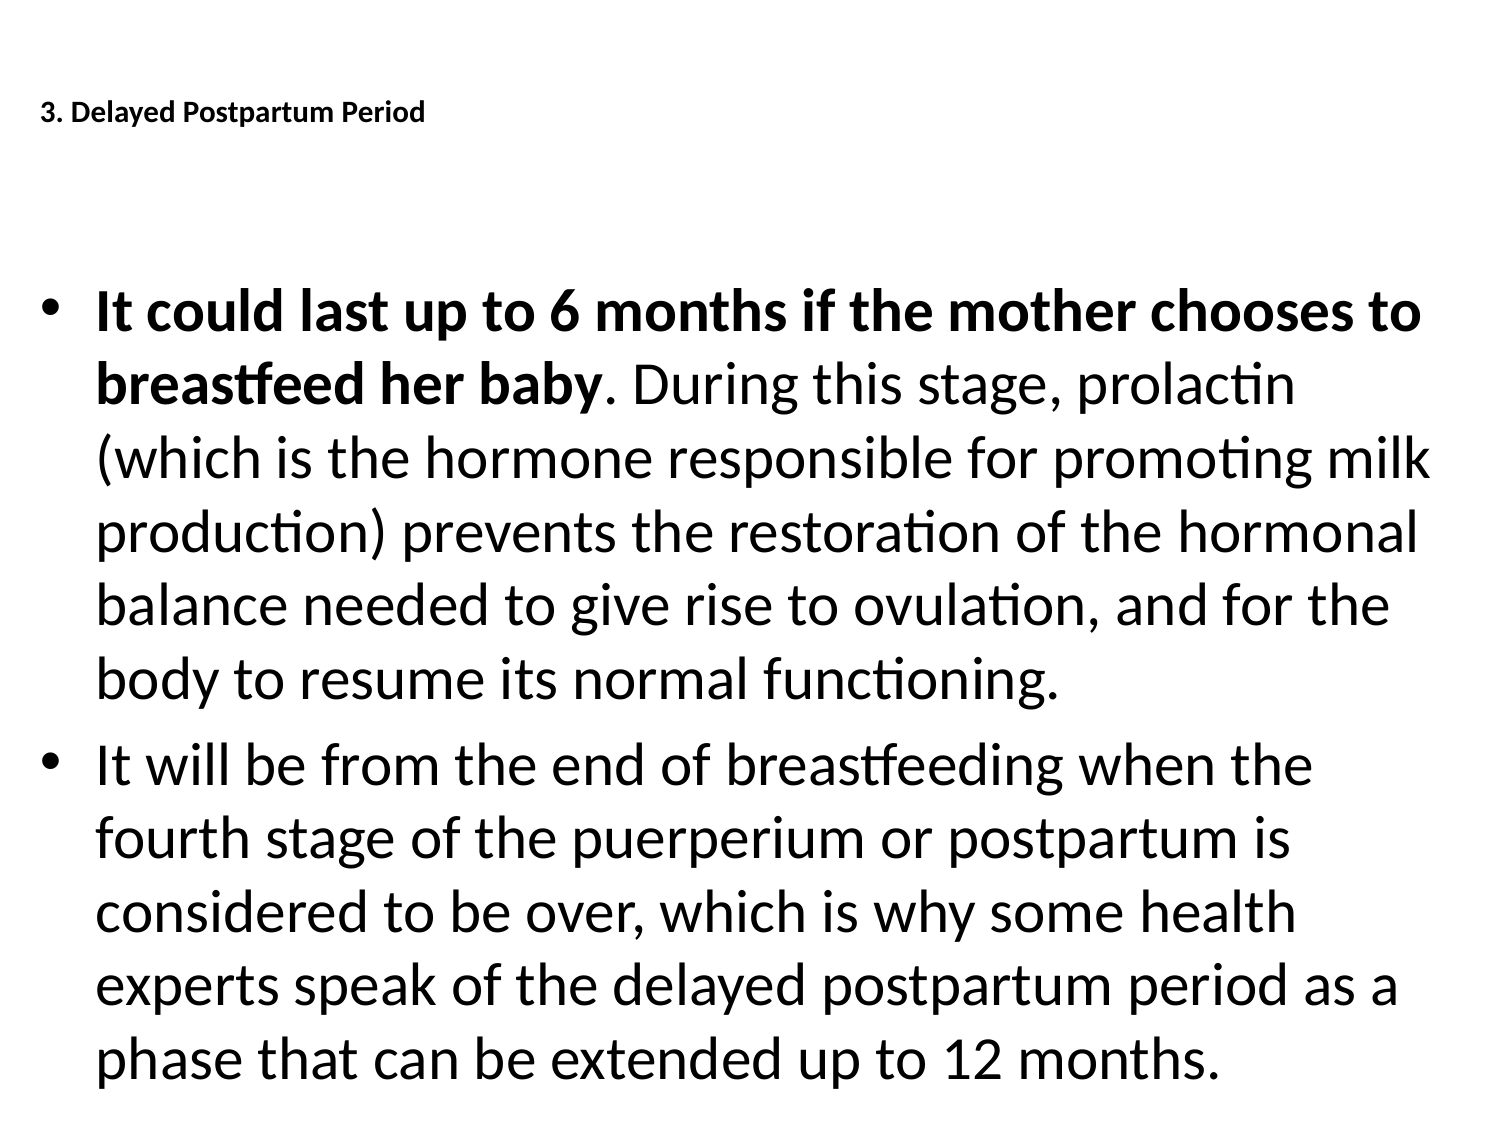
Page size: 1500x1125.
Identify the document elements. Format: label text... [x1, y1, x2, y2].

list It could last up to 6 months if the mother chooses to breastfeed her baby. During this stage, prolactin (which is the hormone responsible for promoting milk production) prevents the restoration of the hormonal balance needed to give rise to ovulation, and for the body to resume its normal functioning. It will be from the end of breastfeeding when the fourth stage of the puerperium or postpartum is considered to be over, which is why some health experts speak of the delayed postpartum period as a phase that can be extended up to 12 months. [24, 262, 1488, 1113]
title 3. Delayed Postpartum Period [24, 45, 1425, 175]
